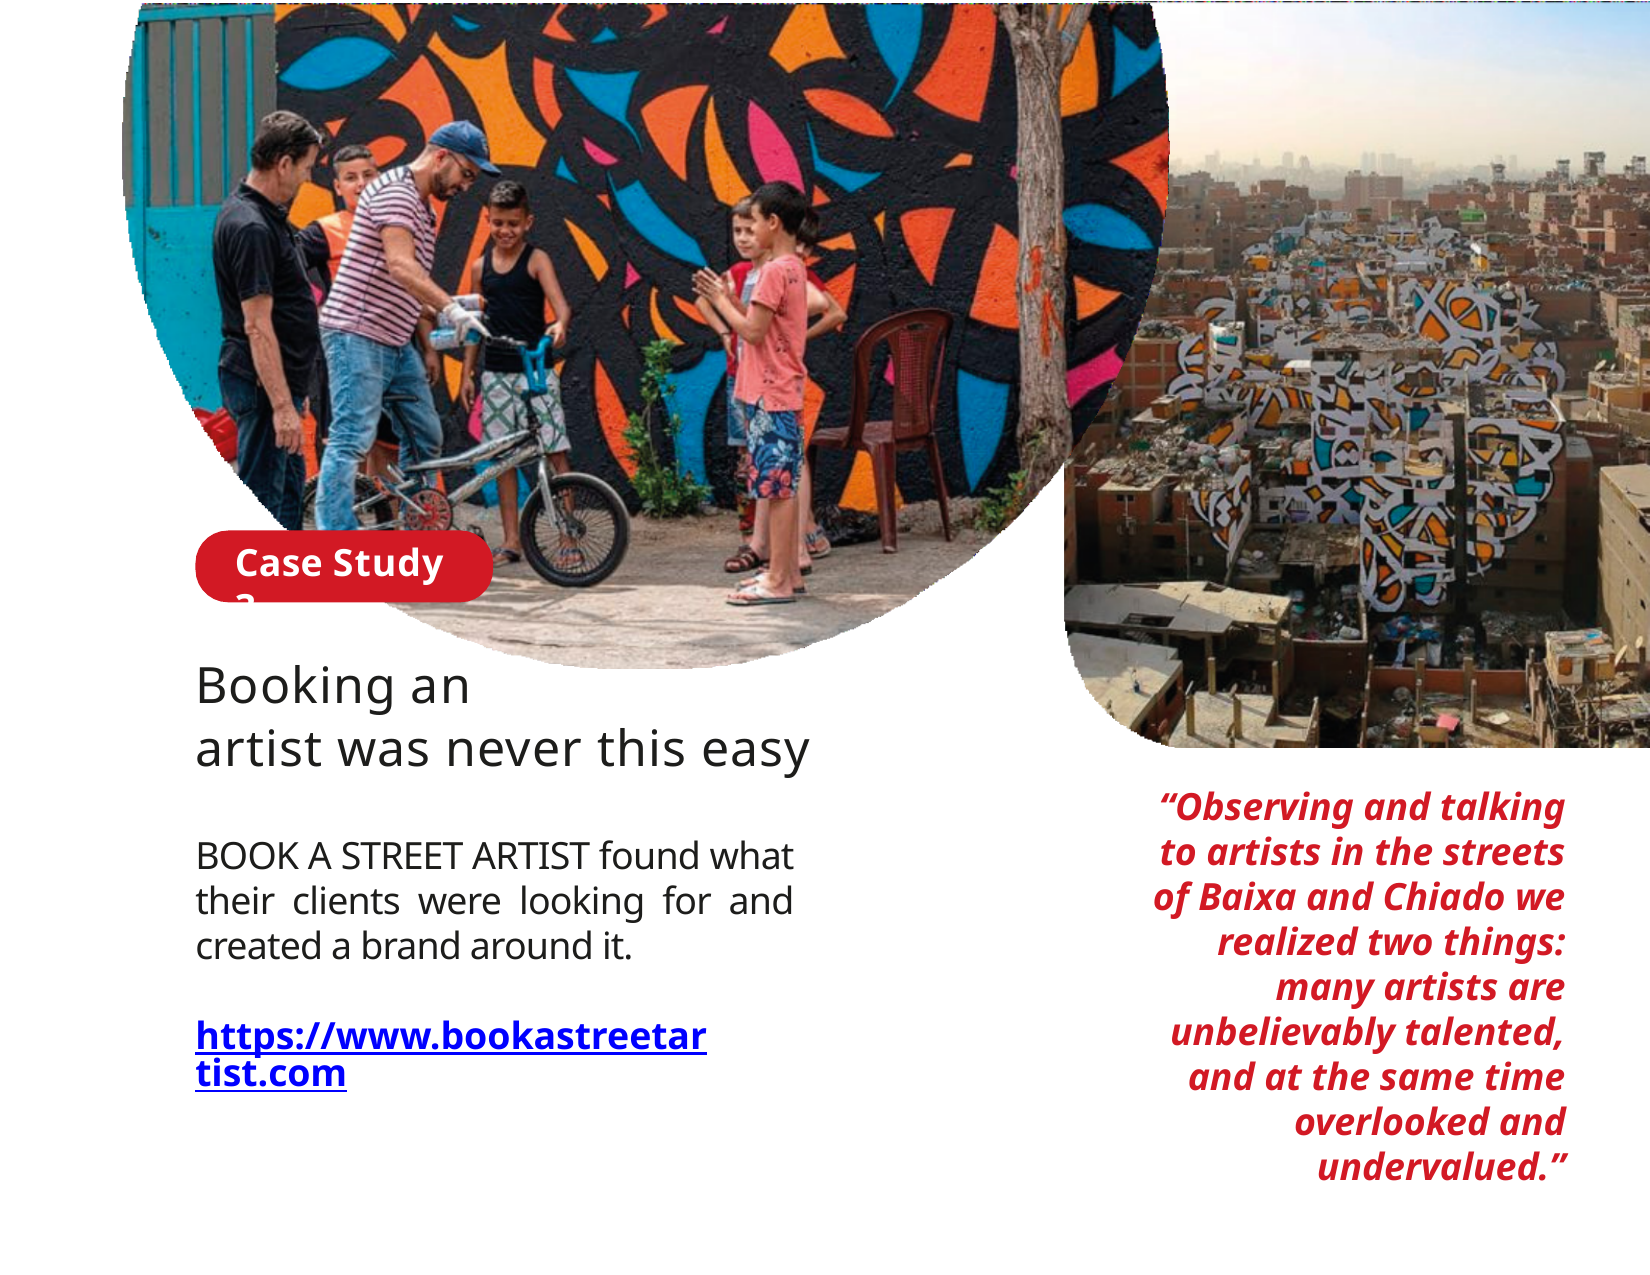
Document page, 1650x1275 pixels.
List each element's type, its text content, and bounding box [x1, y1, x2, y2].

text_box https://www.bookastreetartist.com [193, 1009, 714, 1063]
text_box BOOK A STREET ARTIST found what their clients were looking for and created a brand around it. [193, 829, 795, 967]
text_box “Observing and talking to artists in the streets of Baixa and Chiado we realized two things: many artists are unbelievably talented, and at the same time overlooked and undervalued.” [1145, 781, 1567, 1189]
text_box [120, 0, 1650, 748]
text_box Booking an artist was never this easy [193, 757, 813, 777]
